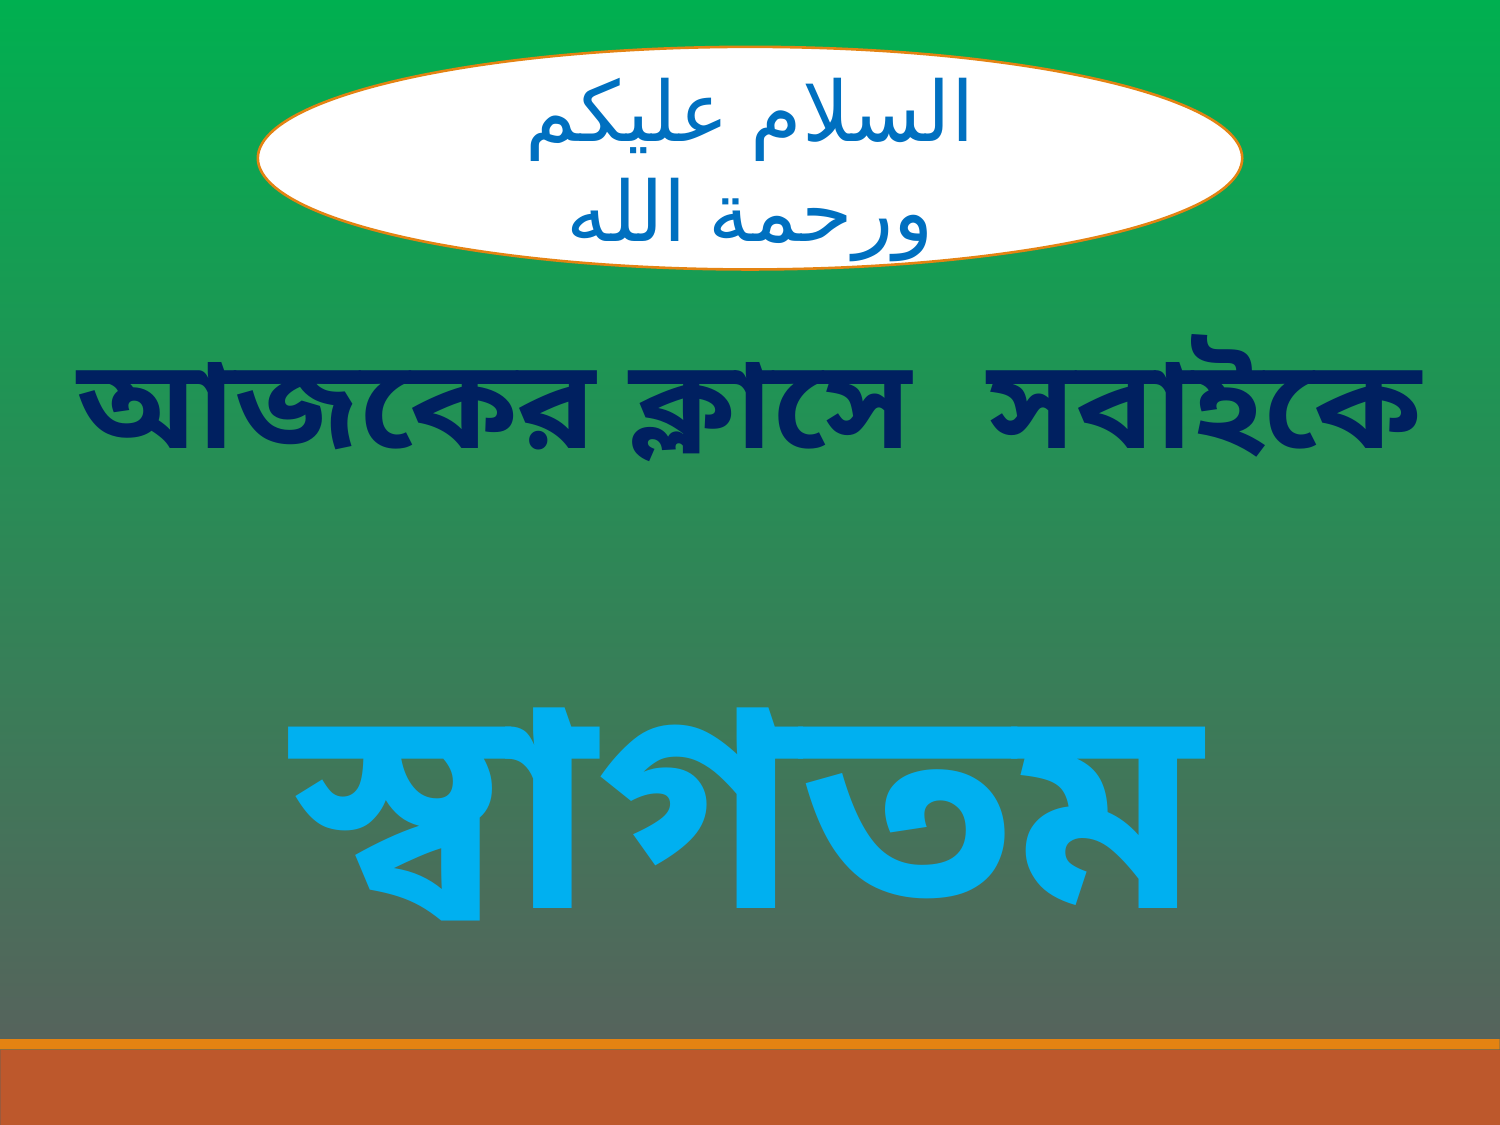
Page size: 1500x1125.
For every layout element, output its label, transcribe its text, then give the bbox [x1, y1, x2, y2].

text_box স্বাগতম [128, 609, 1383, 975]
text_box আজকের ক্লাসে সবাইকে [0, 316, 1500, 482]
text_box السلام عليكم ورحمة الله [256, 45, 1244, 271]
